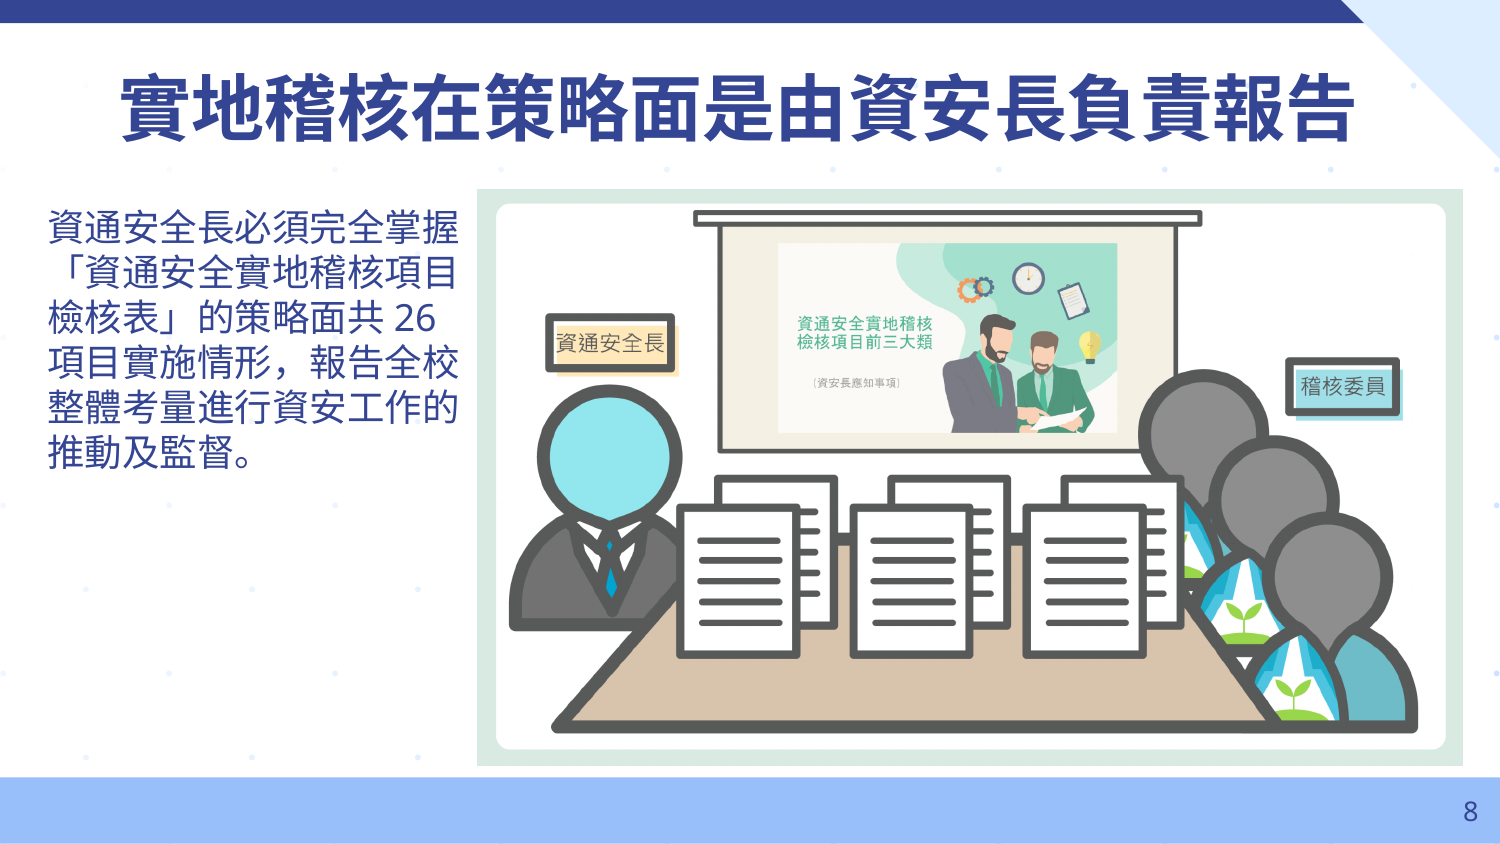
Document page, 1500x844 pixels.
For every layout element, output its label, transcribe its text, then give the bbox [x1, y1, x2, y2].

title 實地稽核在策略面是由資安長負責報告 [103, 63, 1397, 151]
slide_number ‹#› [1403, 779, 1494, 844]
list 資通安全長必須完全掌握「資通安全實地稽核項目檢核表」的策略面共26項目實施情形，報告全校整體考量進行資安工作的推動及監督。 [32, 189, 475, 766]
picture [477, 188, 1463, 766]
